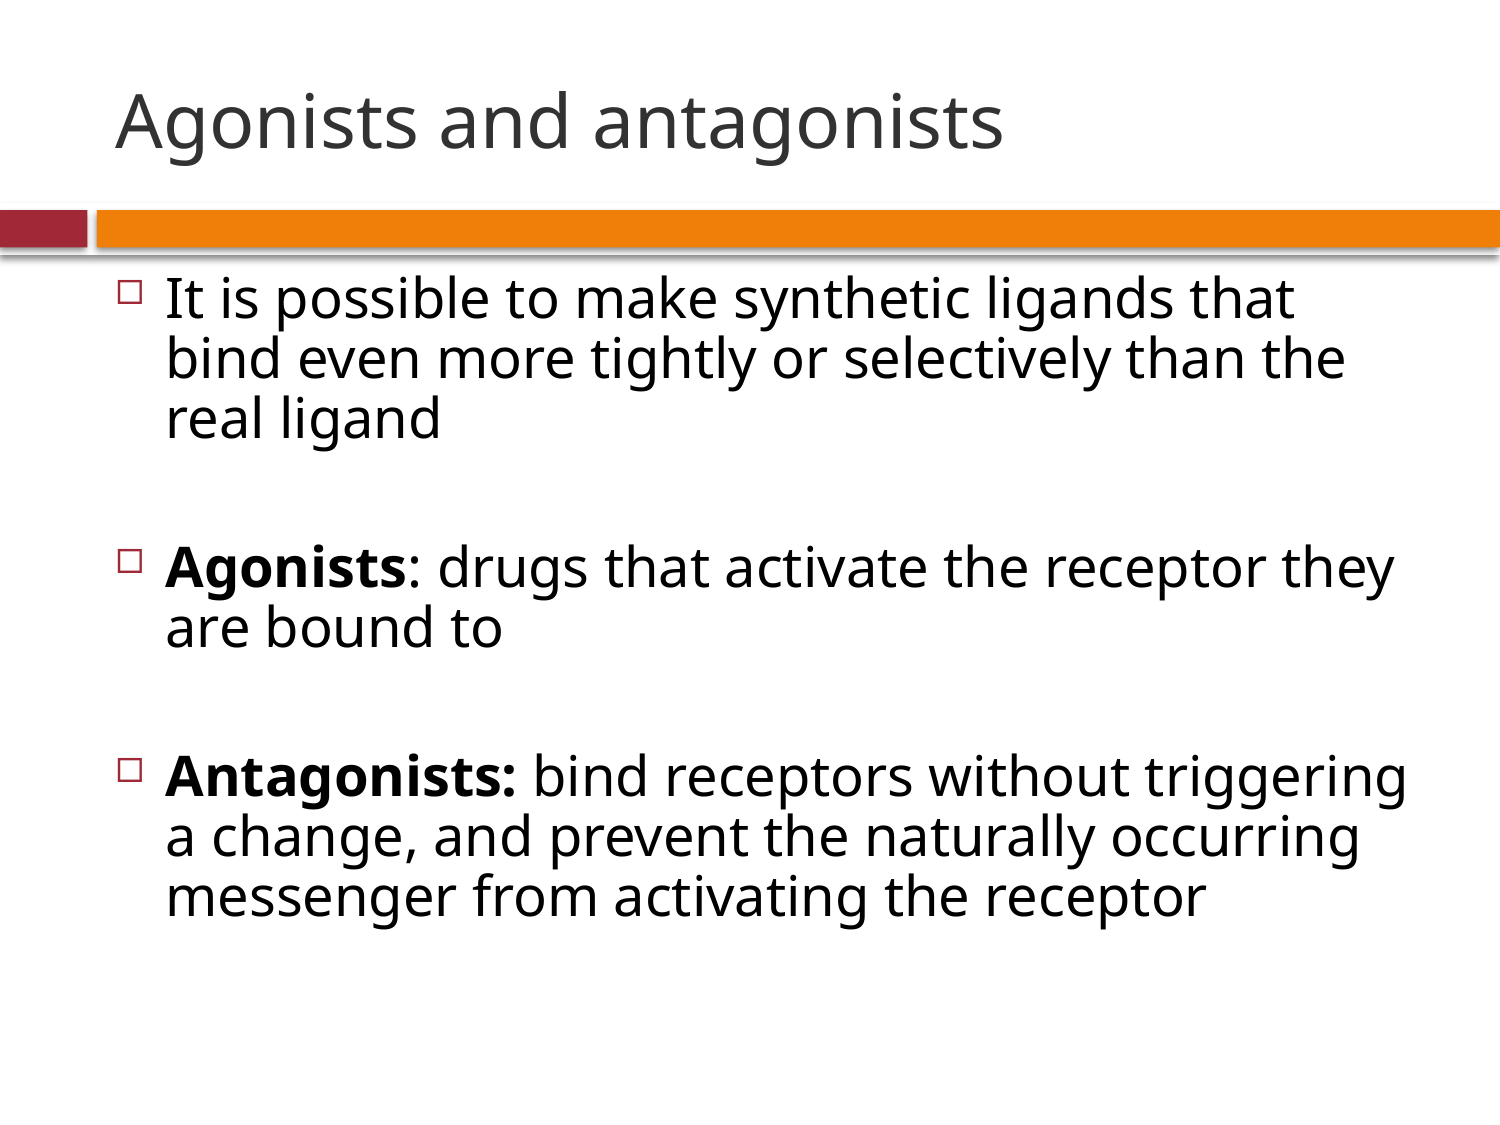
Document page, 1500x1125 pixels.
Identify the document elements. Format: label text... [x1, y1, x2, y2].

list It is possible to make synthetic ligands that bind even more tightly or selectively than the real ligand Agonists: drugs that activate the receptor they are bound to Antagonists: bind receptors without triggering a change, and prevent the naturally occurring messenger from activating the receptor [100, 262, 1438, 1000]
title Agonists and antagonists [100, 37, 1438, 200]
